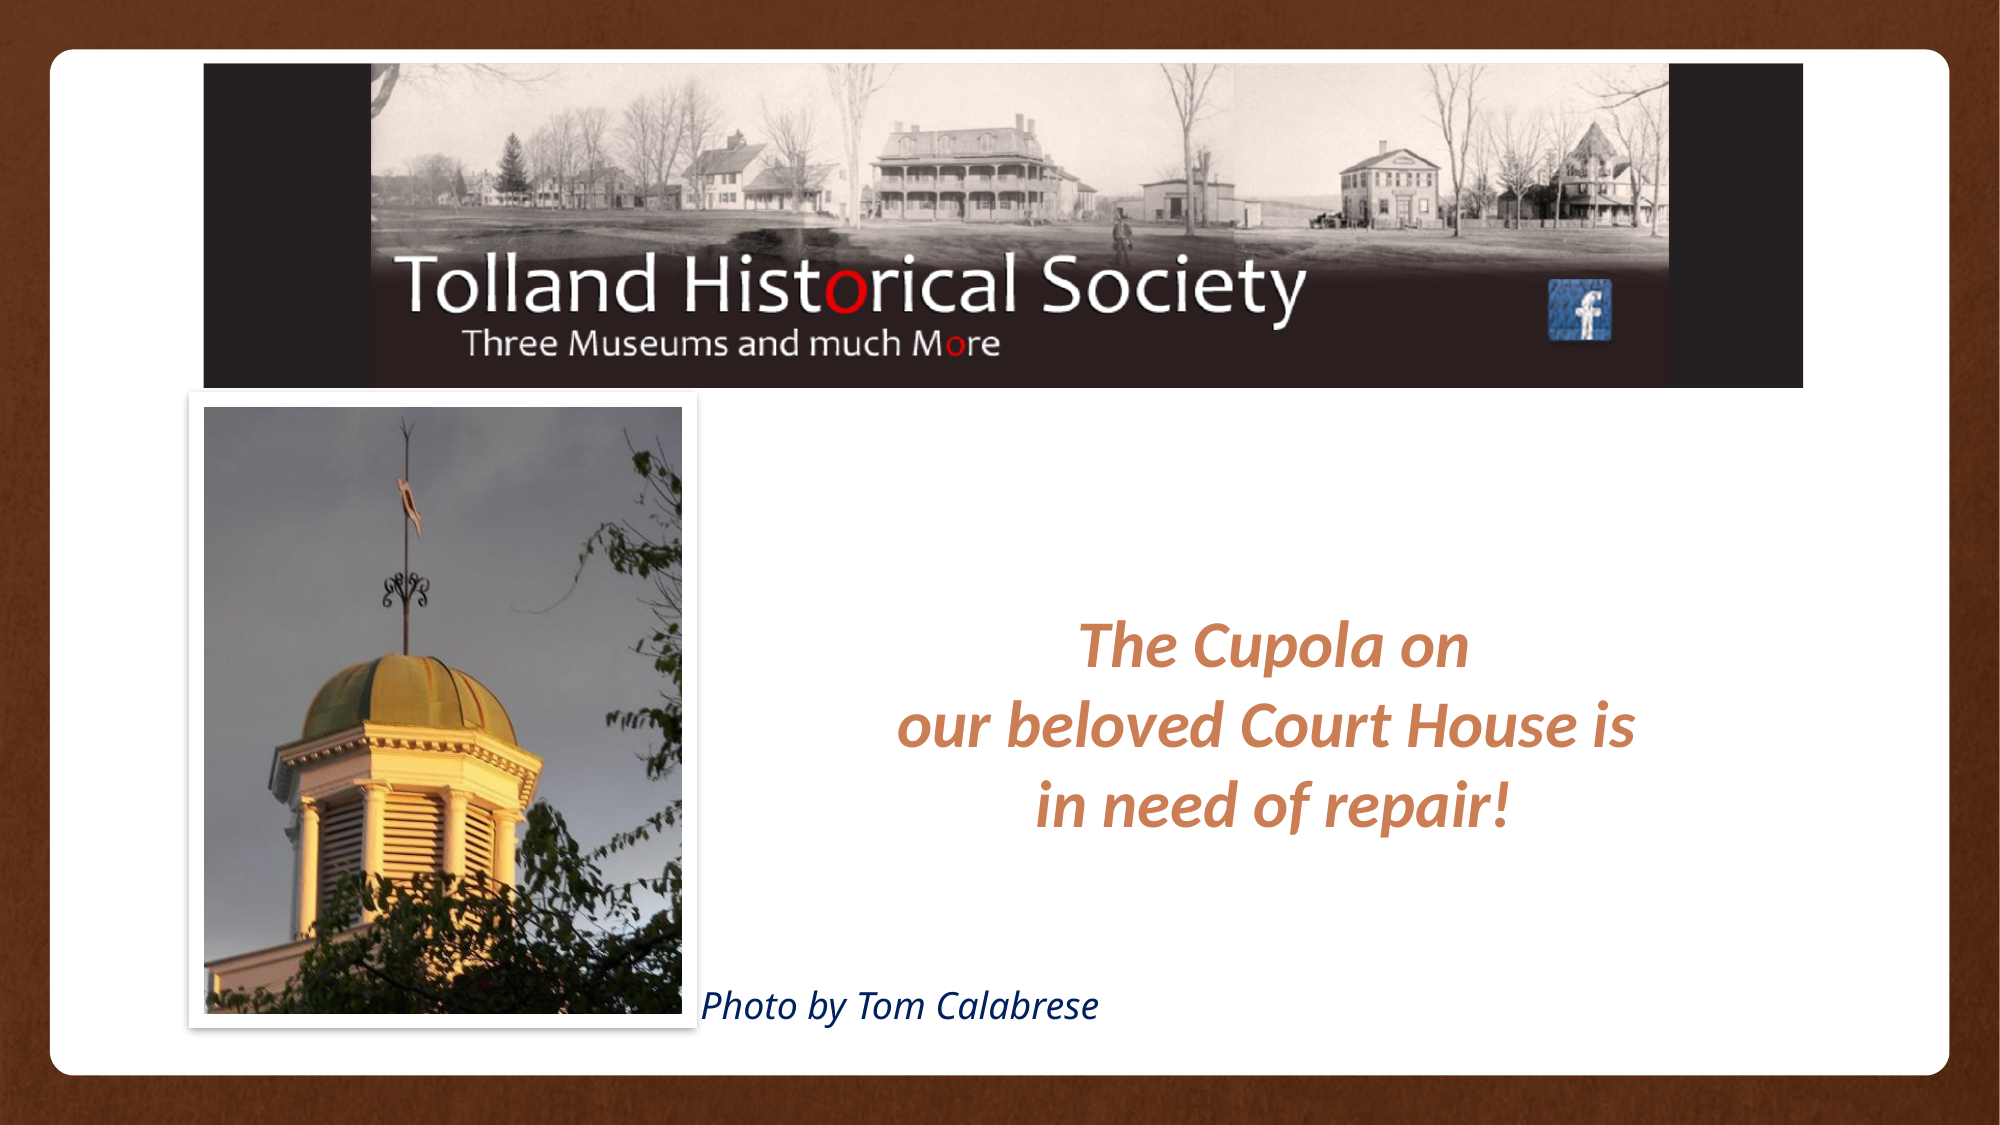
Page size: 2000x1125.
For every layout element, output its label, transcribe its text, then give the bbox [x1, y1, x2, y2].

picture [203, 62, 1804, 388]
text_box Photo by Tom Calabrese [685, 974, 1115, 1035]
text_box The Cupola on our beloved Court House is in need of repair! [774, 593, 1775, 849]
picture [203, 406, 683, 1014]
